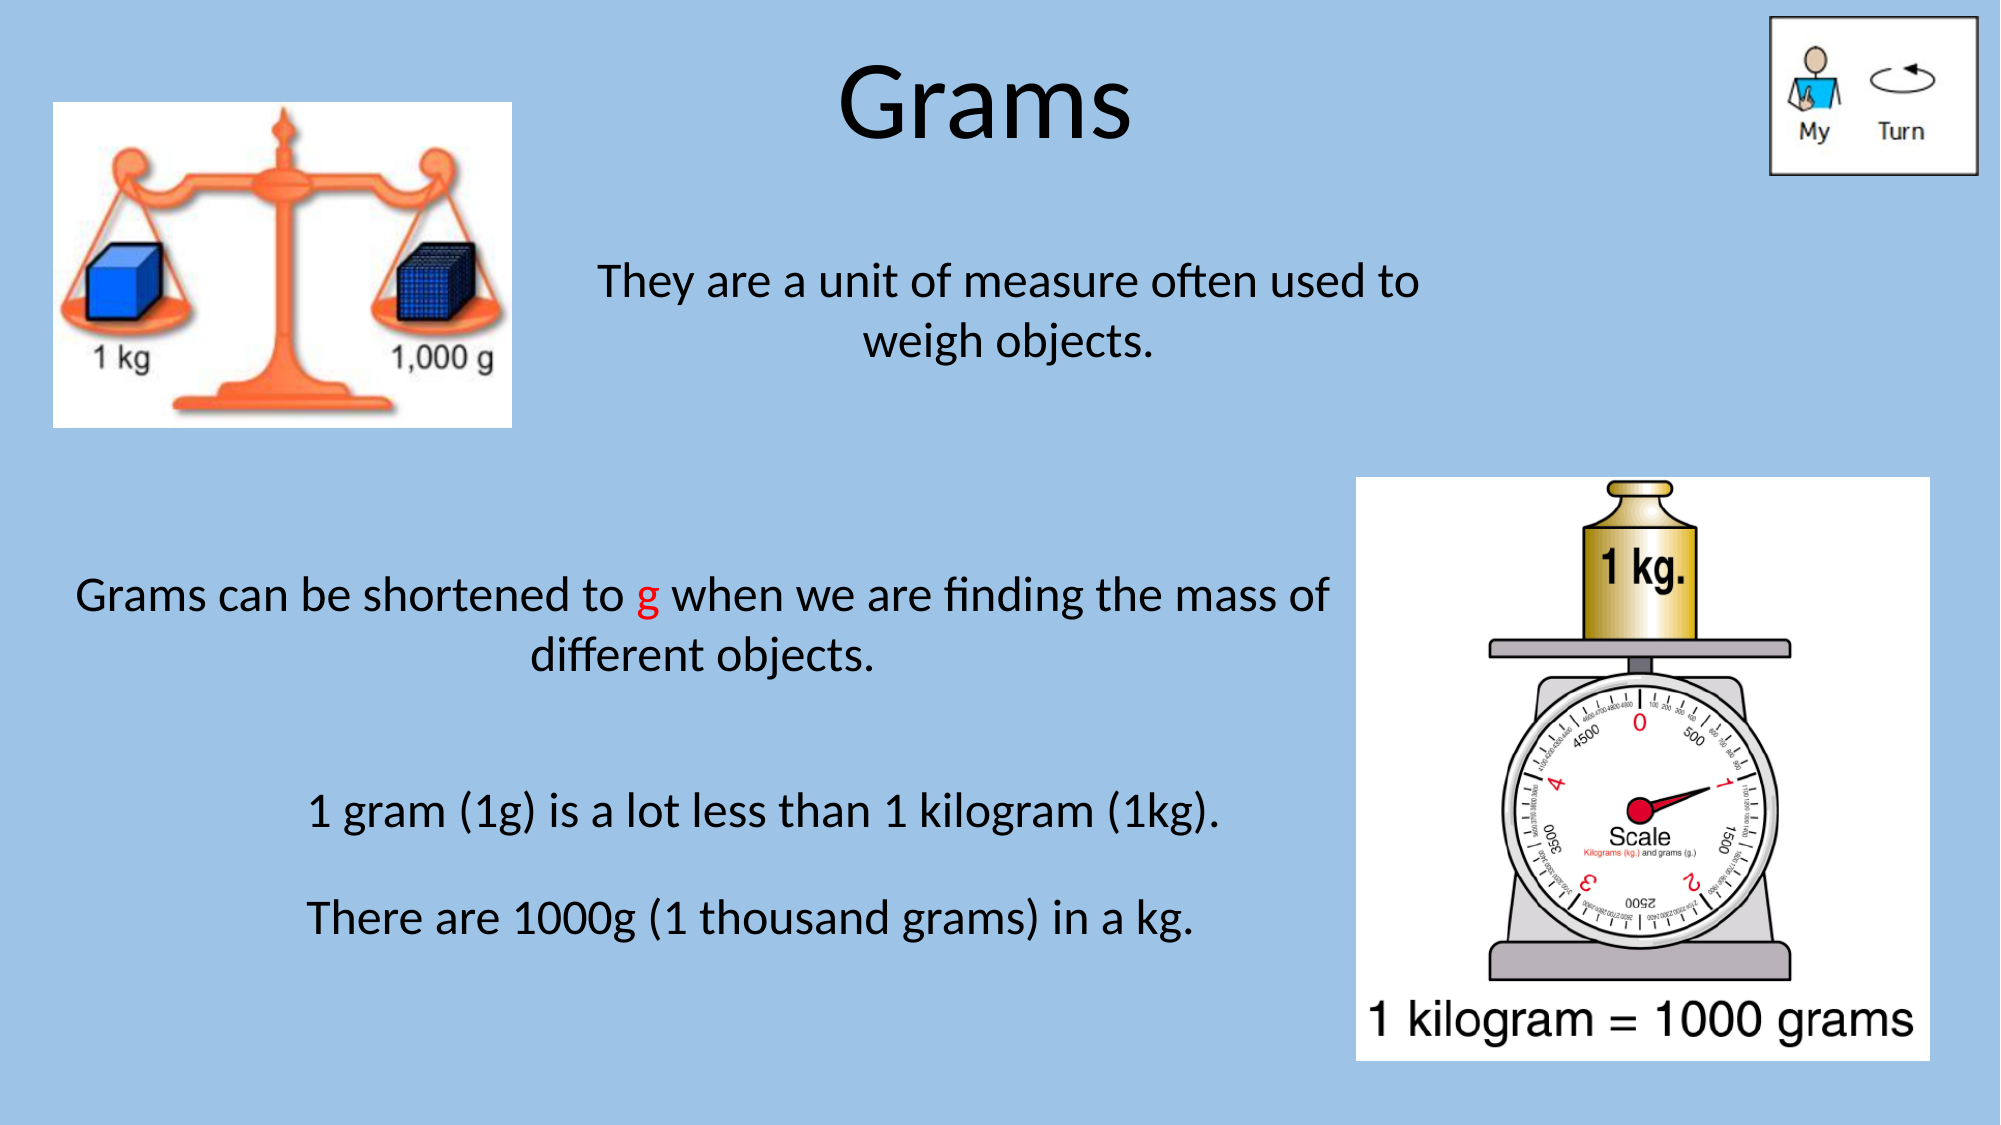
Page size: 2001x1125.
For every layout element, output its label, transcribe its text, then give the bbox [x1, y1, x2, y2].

text_box Grams can be shortened to g when we are finding the mass of different objects. [53, 554, 1352, 690]
picture [1356, 477, 1930, 1061]
text_box Grams [822, 18, 1149, 169]
text_box They are a unit of measure often used to weigh objects. [527, 240, 1490, 376]
picture [1769, 16, 1979, 176]
picture [53, 102, 512, 428]
text_box 1 gram (1g) is a lot less than 1 kilogram (1kg). [282, 770, 1246, 846]
text_box There are 1000g (1 thousand grams) in a kg. [269, 877, 1232, 953]
